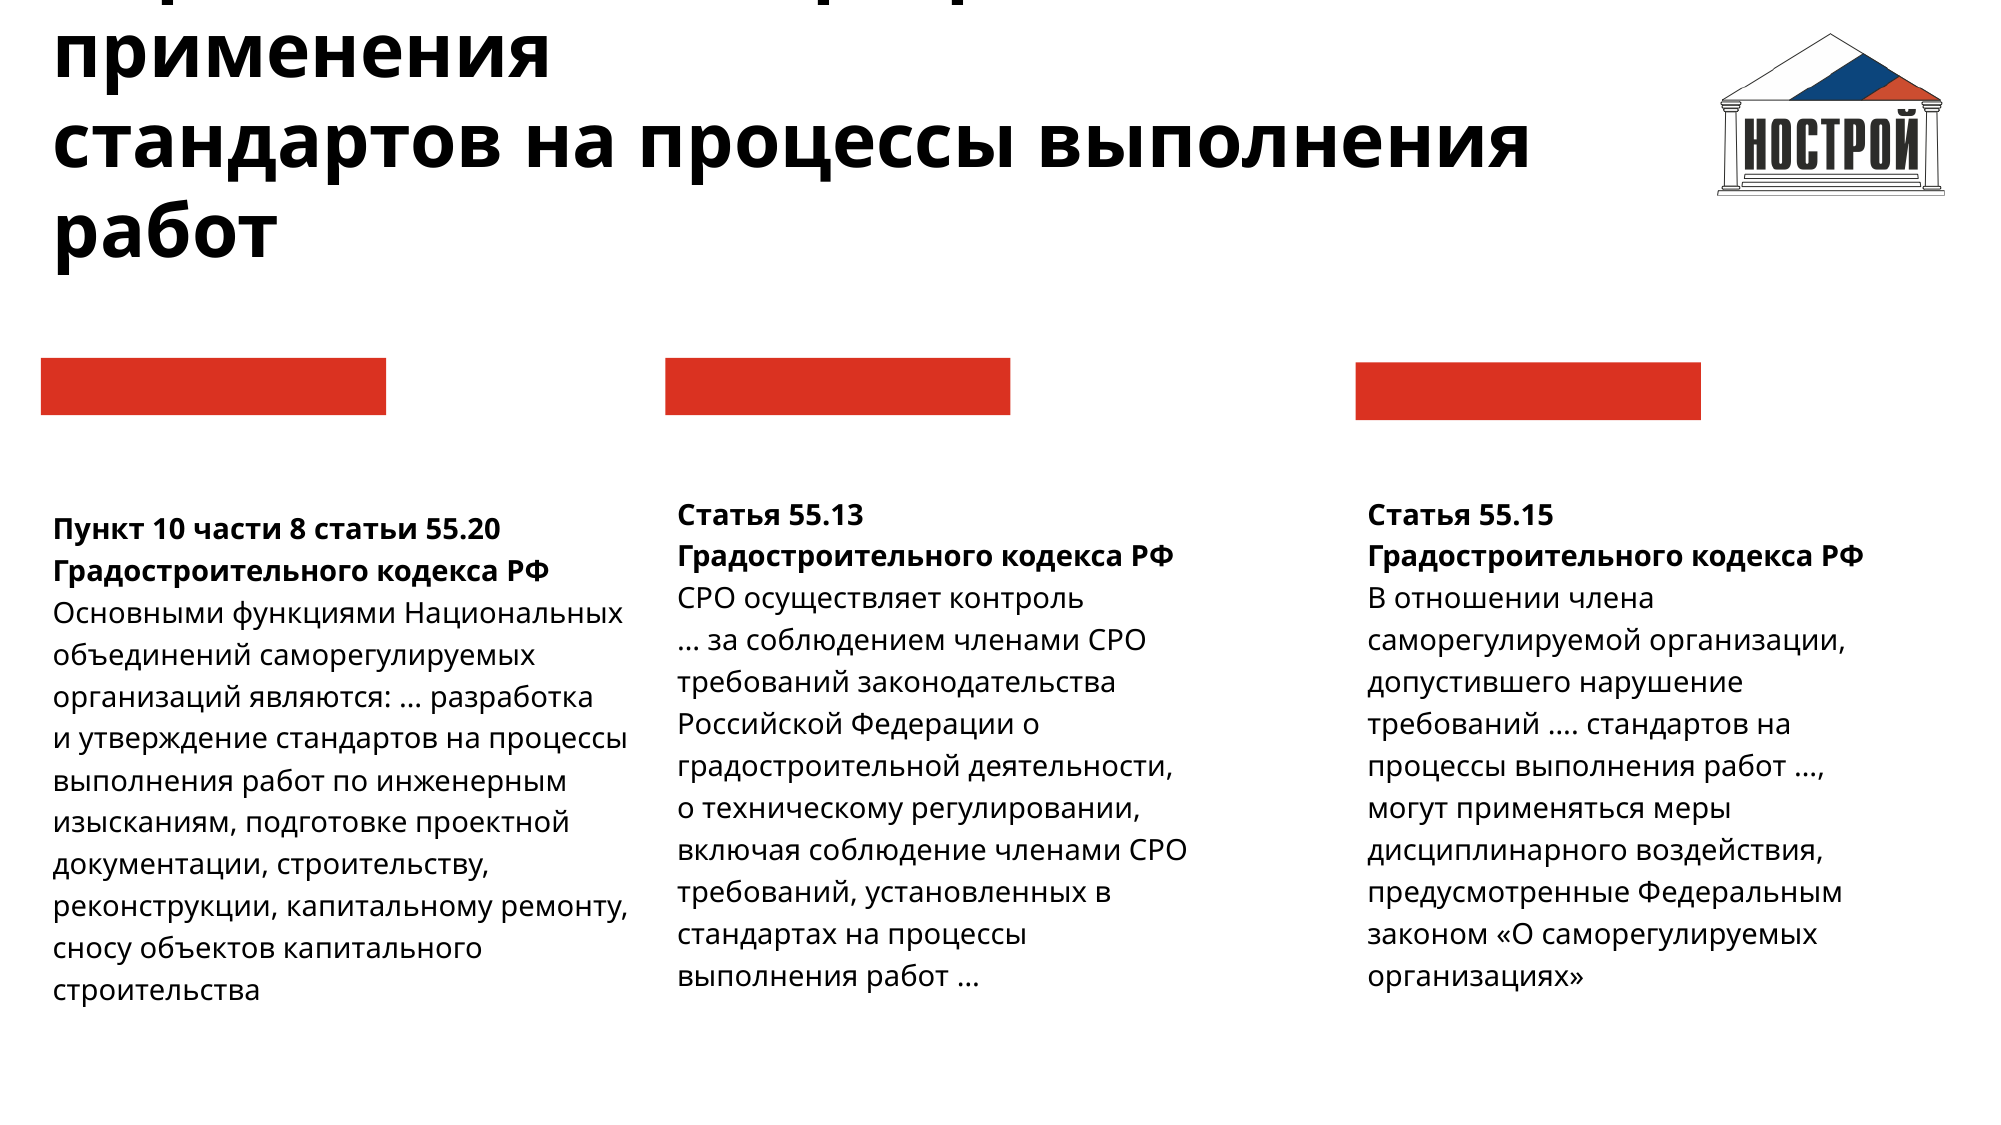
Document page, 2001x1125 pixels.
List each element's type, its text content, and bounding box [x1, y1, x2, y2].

text_box [1355, 362, 1701, 421]
text_box [665, 357, 1011, 416]
text_box Пункт 10 части 8 статьи 55.20 Градостроительного кодекса РФ Основными функциями Национальных объединений саморегулируемых организаций являются: … разработка и утверждение стандартов на процессы выполнения работ по инженерным изысканиям, подготовке проектной документации, строительству, реконструкции, капитальному ремонту, сносу объектов капитального строительства [40, 491, 666, 1018]
picture [1716, 33, 1945, 196]
text_box Статья 55.15 Градостроительного кодекса РФ В отношении члена саморегулируемой организации, допустившего нарушение требований …. стандартов на процессы выполнения работ …, могут применяться меры дисциплинарного воздействия, предусмотренные Федеральным законом «О саморегулируемых организациях» [1355, 477, 1893, 1004]
text_box [40, 357, 387, 416]
text_box Статья 55.13 Градостроительного кодекса РФ СРО осуществляет контроль … за соблюдением членами СРО требований законодательства Российской Федерации о градостроительной деятельности, о техническому регулировании, включая соблюдение членами СРО требований, установленных в стандартах на процессы выполнения работ … [665, 477, 1202, 1004]
title Нормативная база разработки и применения стандартов на процессы выполнения работ [40, 0, 1736, 285]
